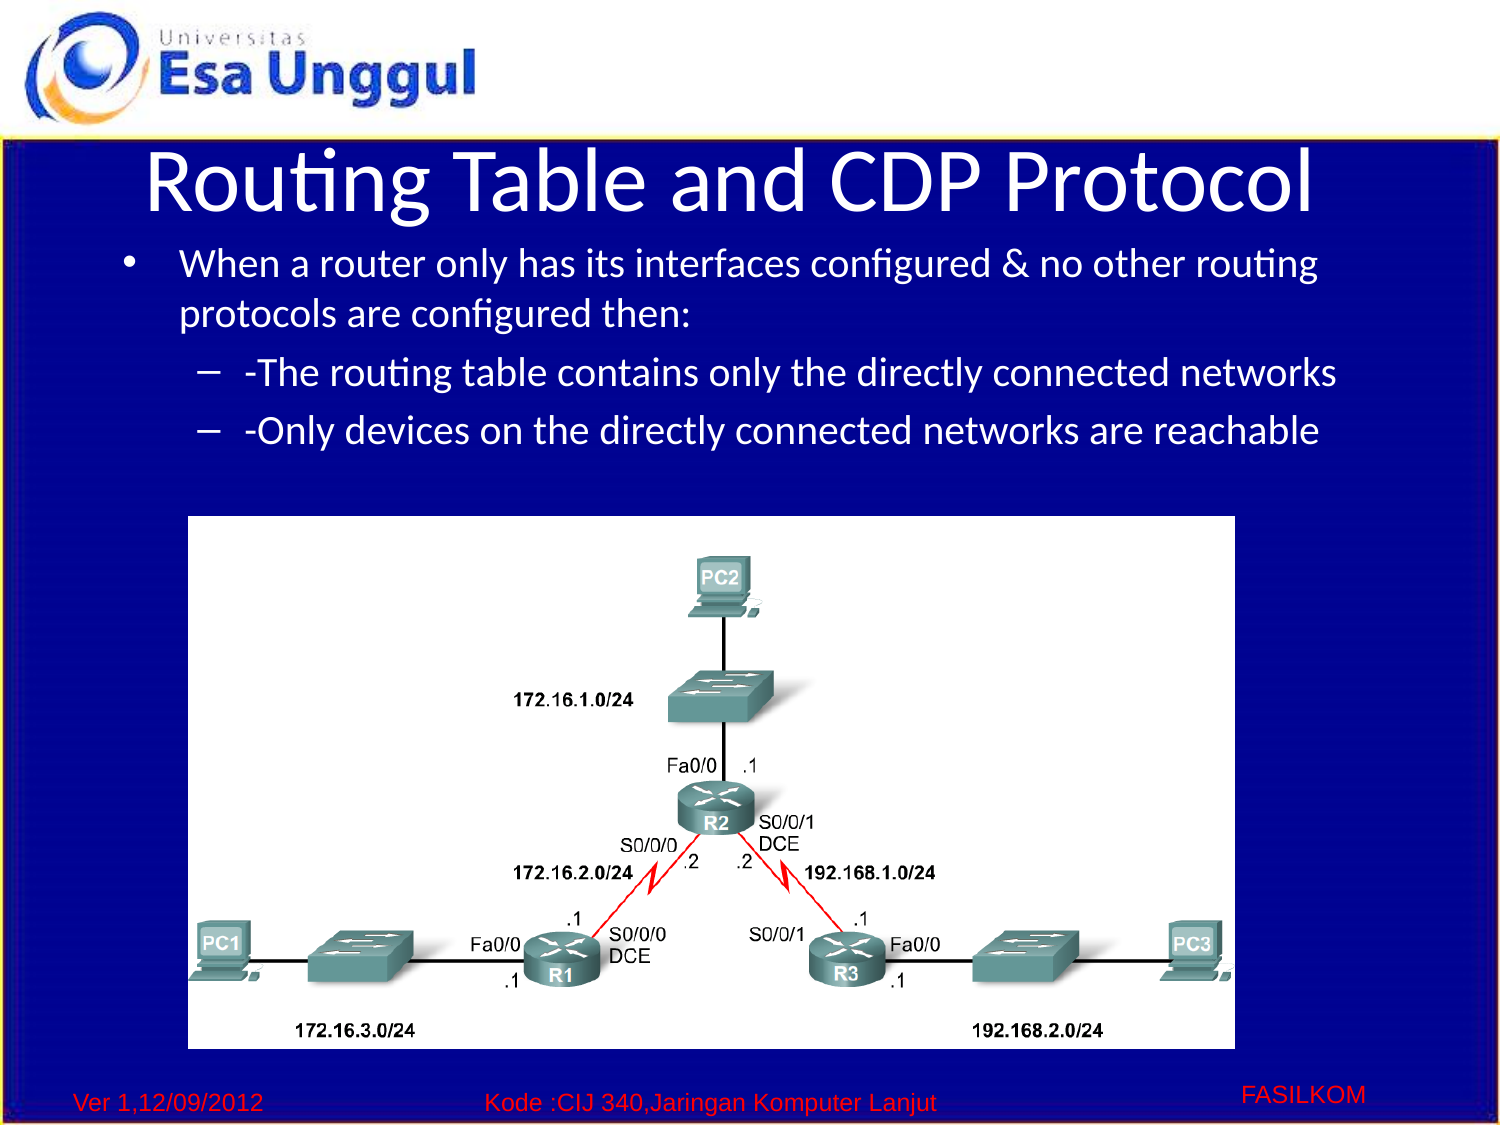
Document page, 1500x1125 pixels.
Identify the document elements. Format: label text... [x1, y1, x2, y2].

picture [0, 0, 1500, 1125]
title Routing Table and CDP Protocol [55, 80, 1406, 269]
list When a router only has its interfaces configured & no other routing protocols are configured then: -The routing table contains only the directly connected networks -Only devices on the directly connected networks are reachable [107, 228, 1411, 1062]
